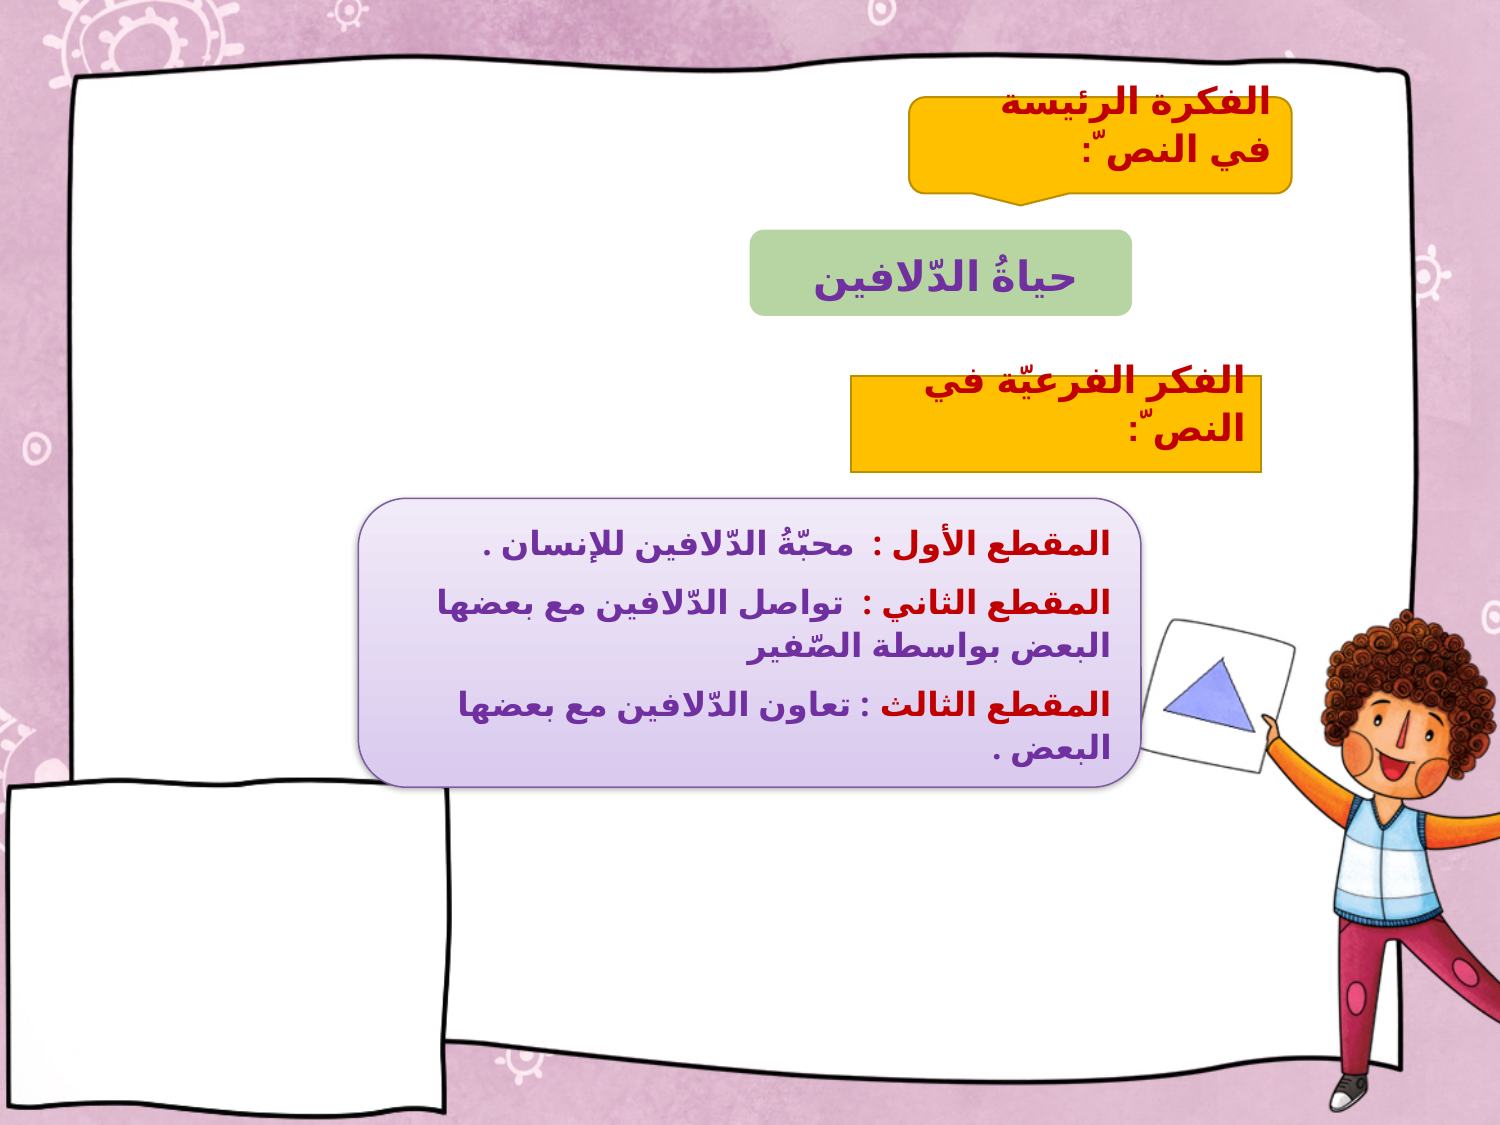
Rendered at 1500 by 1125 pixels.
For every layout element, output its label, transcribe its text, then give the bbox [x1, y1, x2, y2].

text_box المقطع الأول : محبّةُ الدّلافين للإنسان . المقطع الثاني : تواصل الدّلافين مع بعضها البعض بواسطة الصّفير المقطع الثالث : تعاون الدّلافين مع بعضها البعض . [357, 497, 1142, 788]
text_box الفكرة الرئيسة في النص ّ: [909, 97, 1292, 206]
text_box حياةُ الدّلافين [749, 229, 1133, 316]
picture [0, 0, 1500, 1125]
list الفكر الفرعيّة في النص ّ: [851, 375, 1261, 472]
